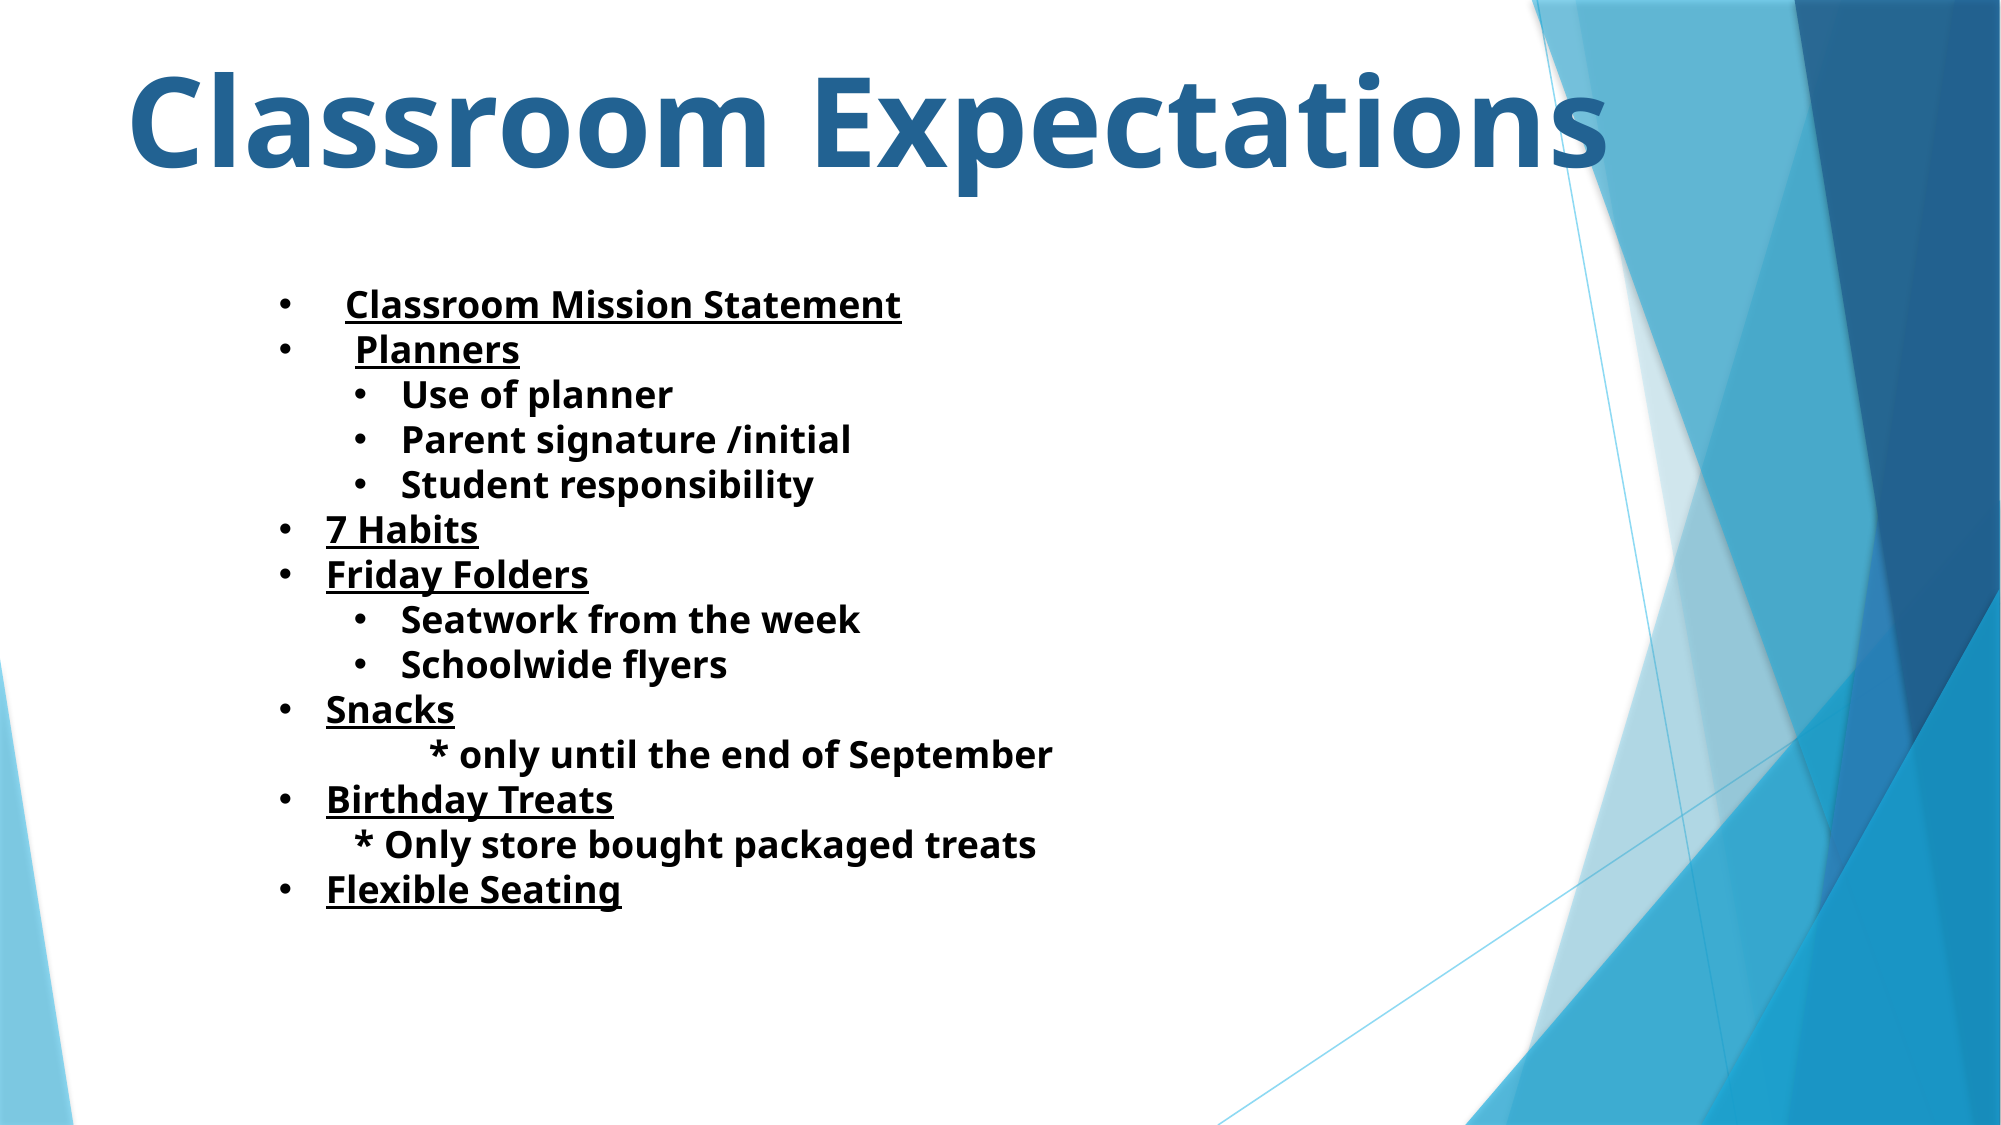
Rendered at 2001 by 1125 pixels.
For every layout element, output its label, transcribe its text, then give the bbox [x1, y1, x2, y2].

title Classroom Expectations [110, 34, 1773, 274]
text_box Classroom Mission Statement Planners Use of planner Parent signature /initial Student responsibility 7 Habits Friday Folders Seatwork from the week Schoolwide flyers Snacks * only until the end of September Birthday Treats * Only store bought packaged treats Flexible Seating [264, 273, 1076, 964]
